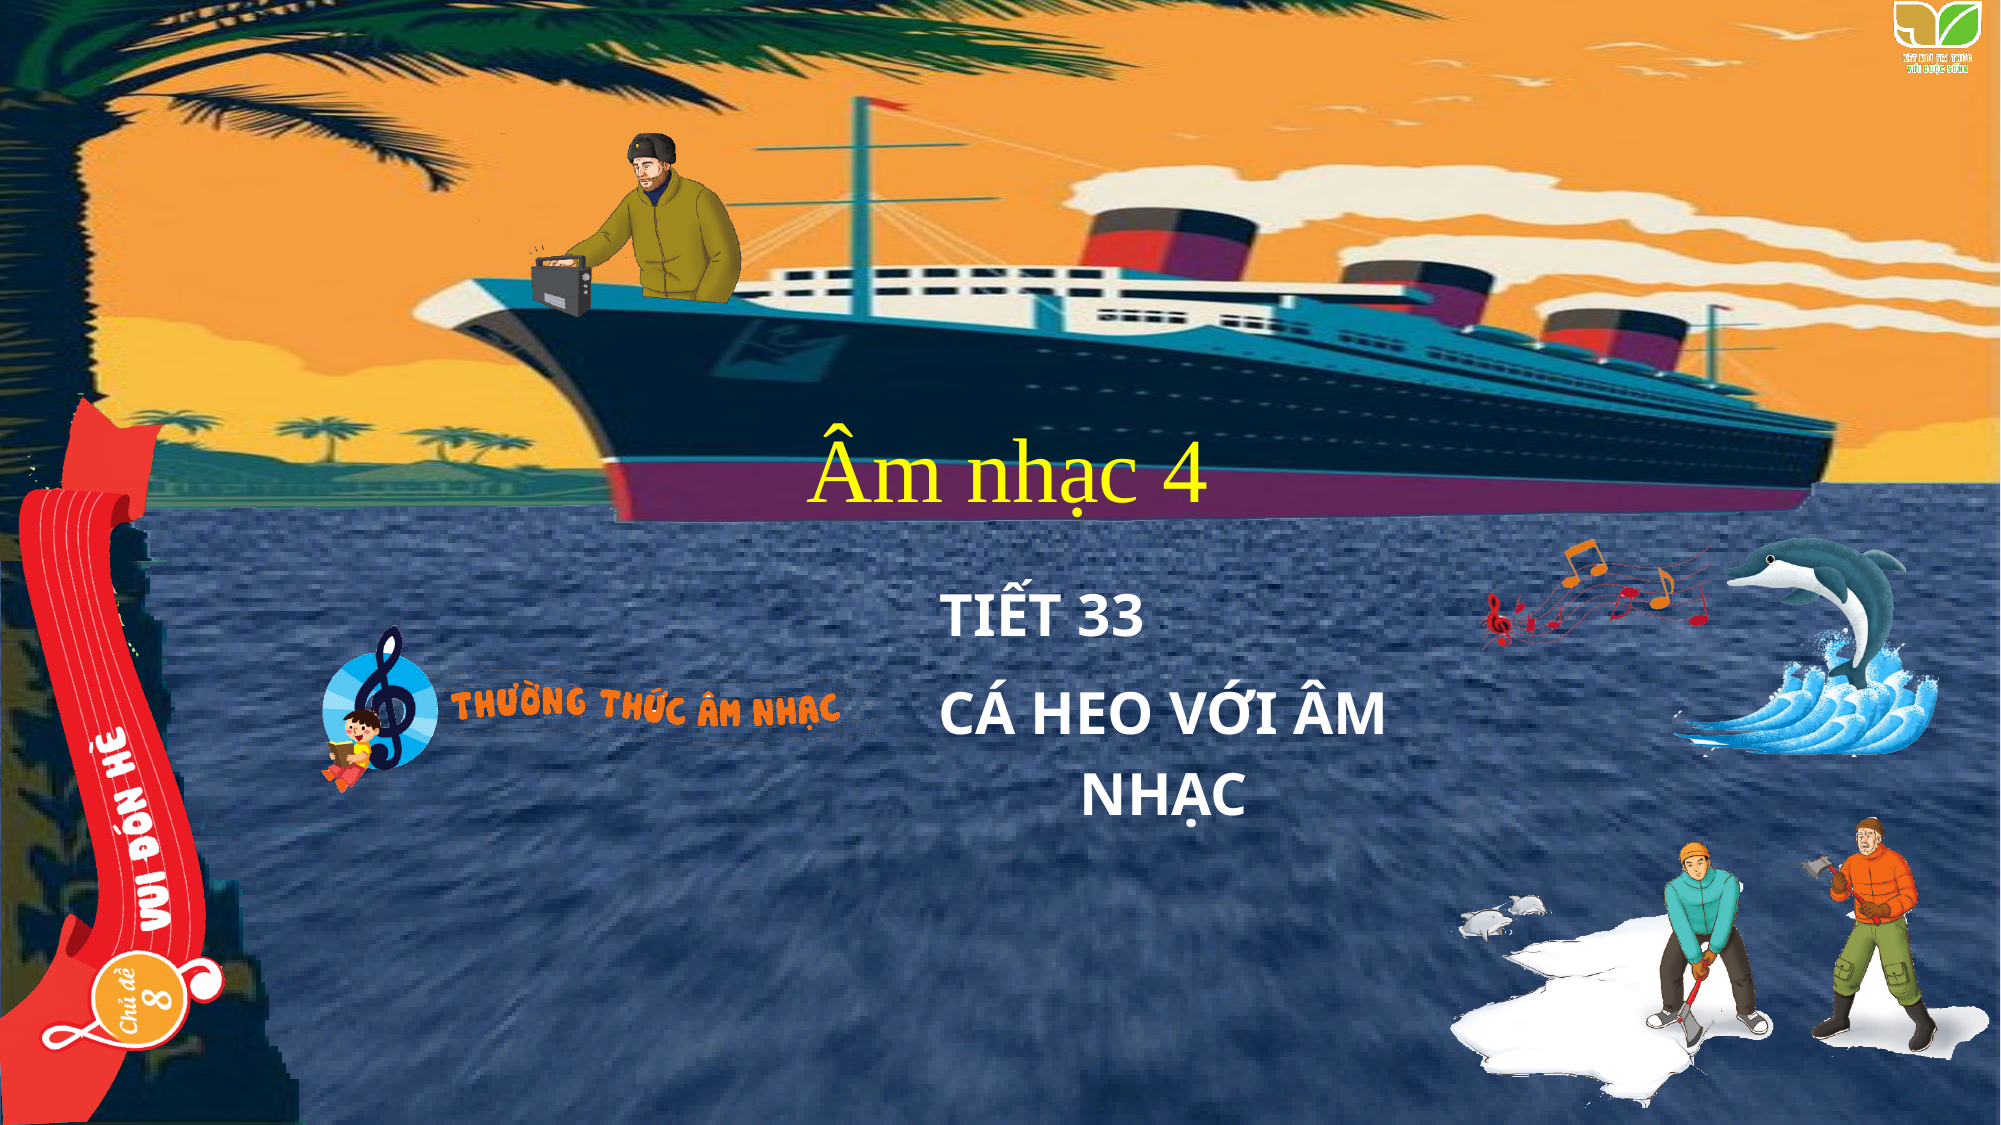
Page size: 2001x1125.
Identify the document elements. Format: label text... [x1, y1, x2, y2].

picture [0, 0, 2001, 1125]
text_box TIẾT 33 [925, 572, 1175, 656]
text_box CÁ HEO VỚI ÂM NHẠC [839, 658, 1489, 834]
